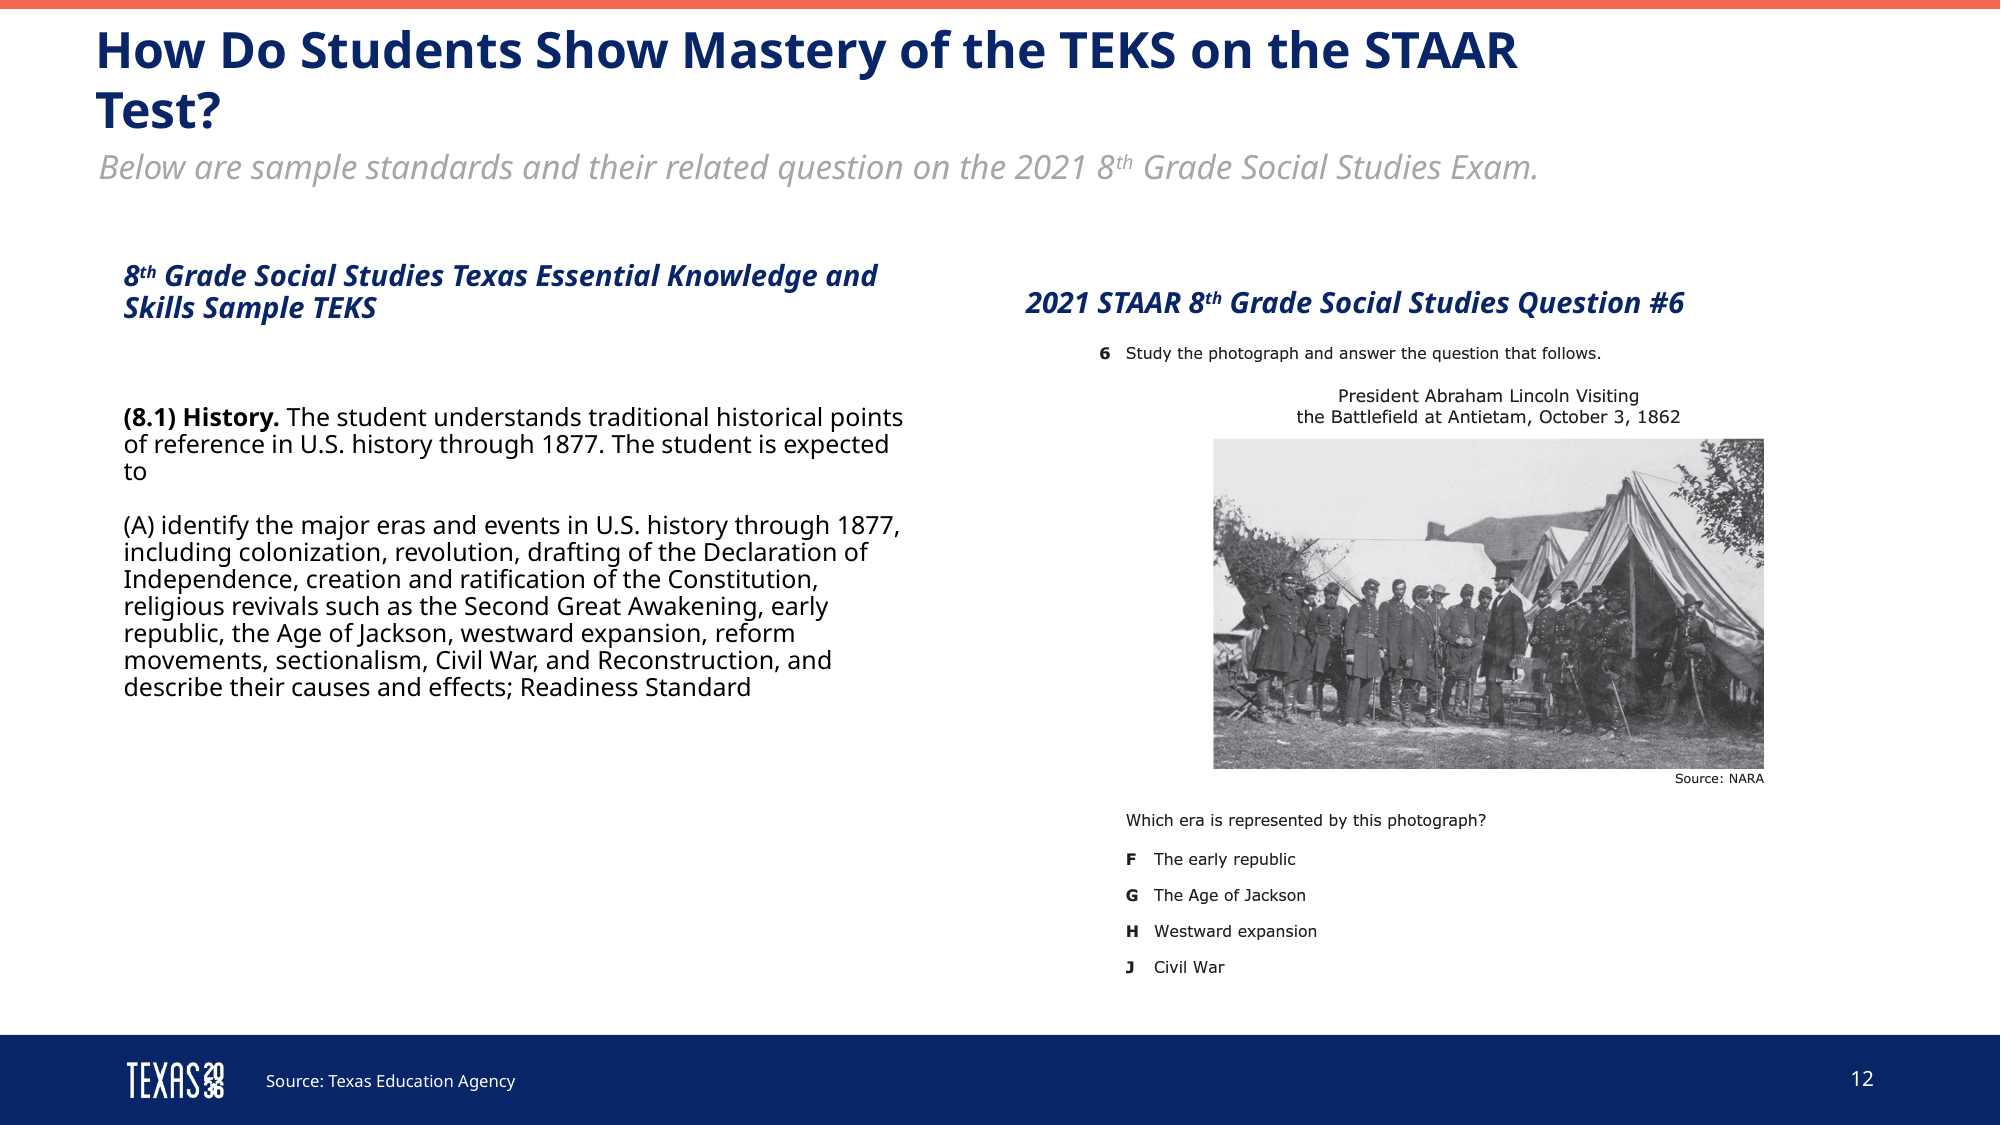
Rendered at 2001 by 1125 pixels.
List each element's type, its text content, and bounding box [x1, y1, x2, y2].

text_box Source: Texas Education Agency [250, 1063, 701, 1099]
title 8th Grade Social Studies Texas Essential Knowledge and Skills Sample TEKS (8.1) History. The student understands traditional historical points of reference in U.S. history through 1877. The student is expected to (A) identify the major eras and events in U.S. history through 1877, including colonization, revolution, drafting of the Declaration of Independence, creation and ratification of the Constitution, religious revivals such as the Second Great Awakening, early republic, the Age of Jackson, westward expansion, reform movements, sectionalism, Civil War, and Reconstruction, and describe their causes and effects; Readiness Standard [123, 610, 922, 759]
text_box How Do Students Show Mastery of the TEKS on the STAAR Test? [95, 15, 1657, 138]
picture [122, 1056, 228, 1104]
picture [1086, 327, 1841, 997]
text_box Below are sample standards and their related question on the 2021 8th Grade Social Studies Exam. [83, 138, 1791, 194]
text_box 2021 STAAR 8th Grade Social Studies Question #6 [1011, 276, 1916, 327]
